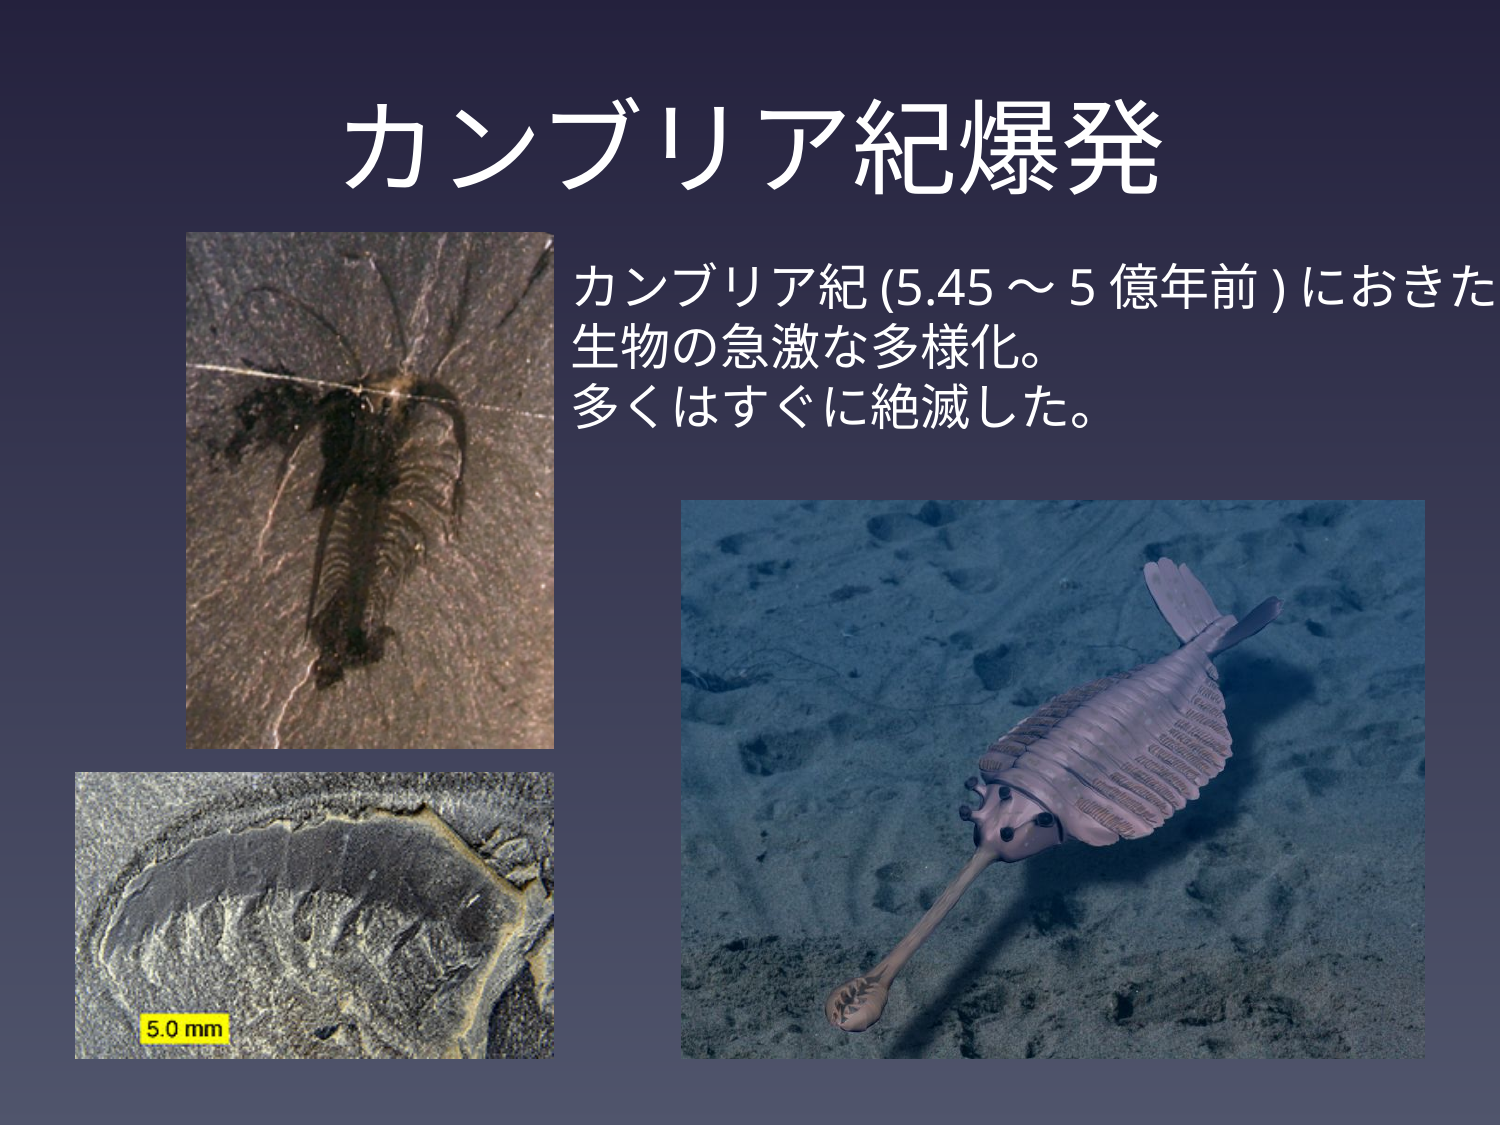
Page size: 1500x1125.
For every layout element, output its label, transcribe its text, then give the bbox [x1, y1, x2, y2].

text_box カンブリア紀(5.45〜5億年前)におきた 生物の急激な多様化。 多くはすぐに絶滅した。 [560, 248, 1500, 444]
picture [186, 232, 555, 749]
picture [74, 772, 555, 1059]
picture [681, 500, 1426, 1059]
title カンブリア紀爆発 [75, 75, 1425, 263]
